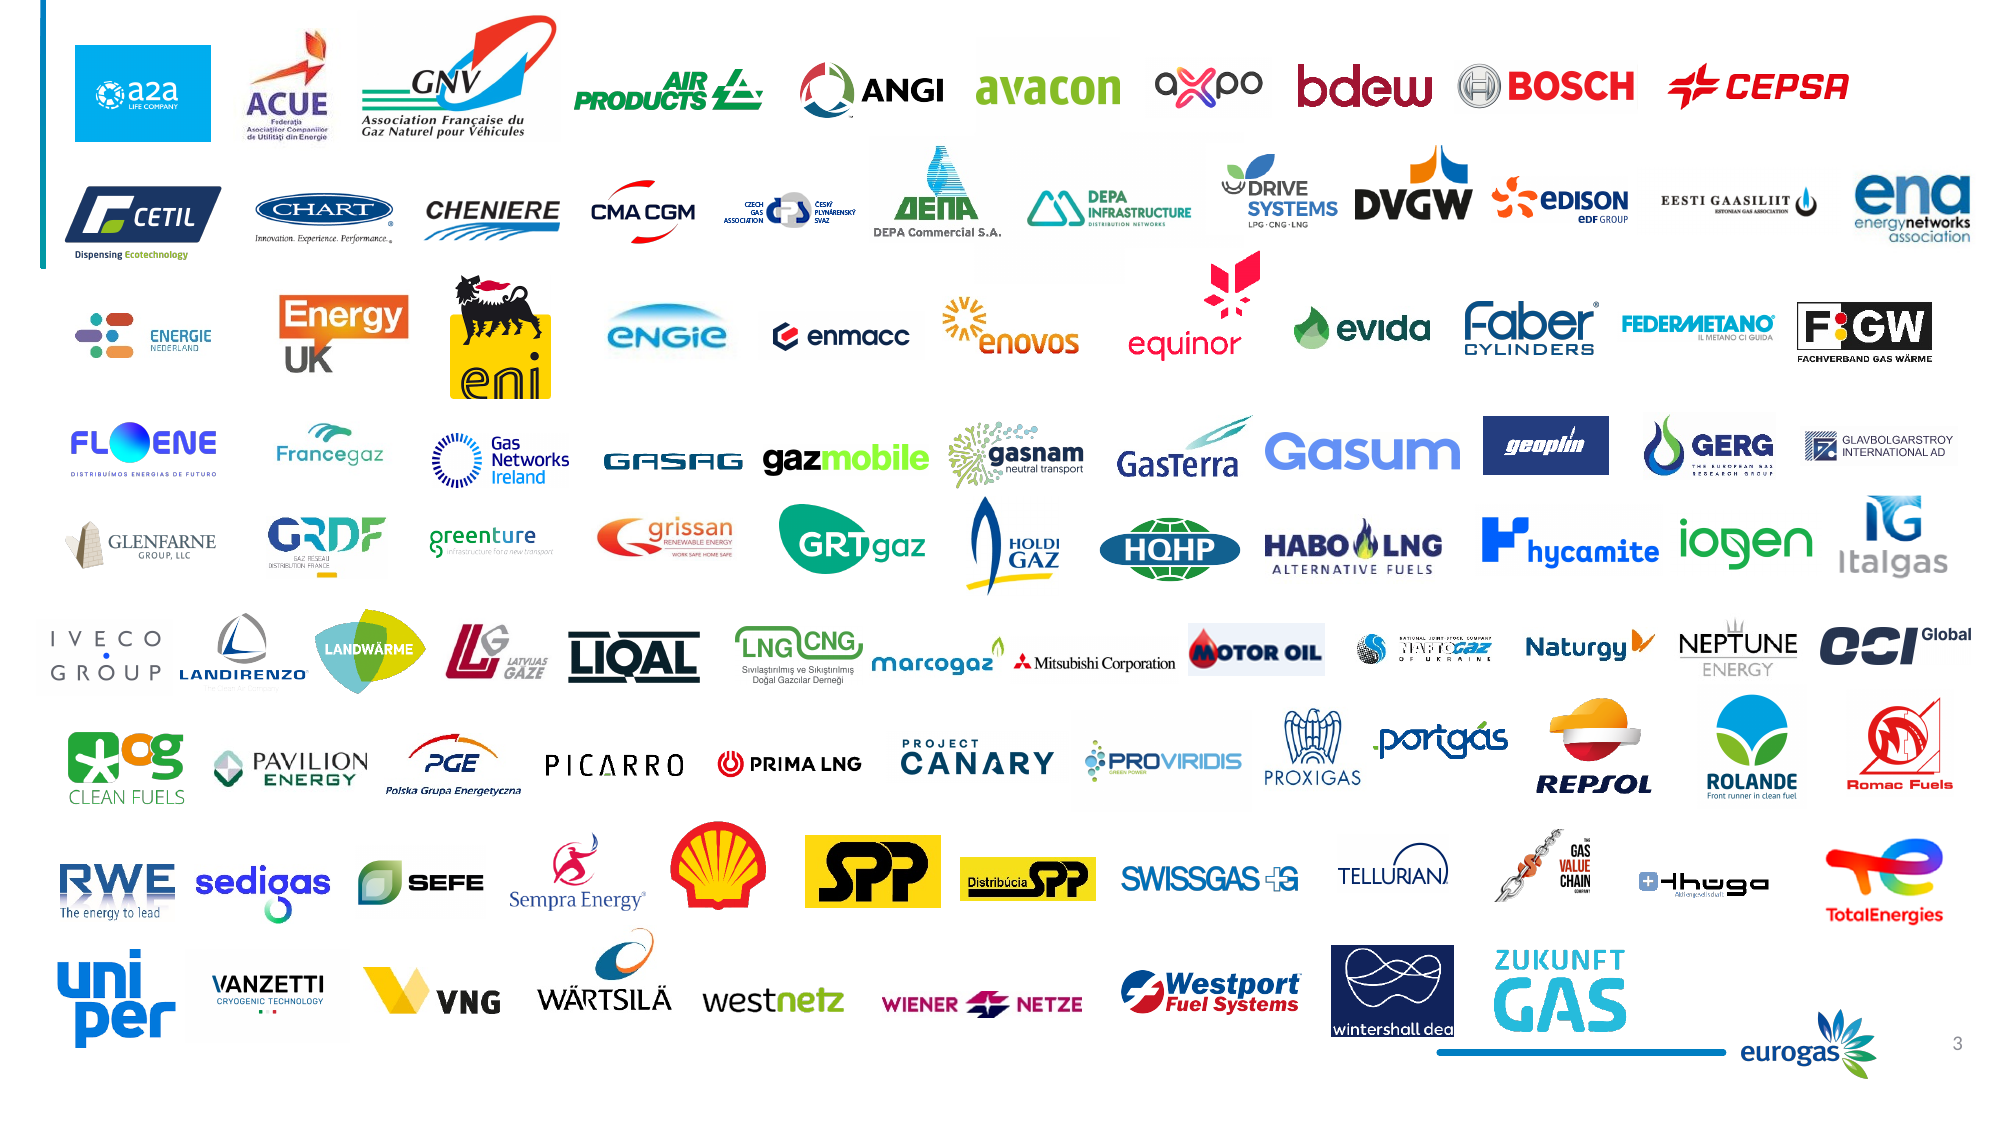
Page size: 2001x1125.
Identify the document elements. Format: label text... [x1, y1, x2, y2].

picture [107, 82, 117, 88]
picture [62, 183, 224, 262]
picture [1071, 710, 1252, 812]
picture [763, 444, 929, 476]
slide_number 3 [1827, 1009, 1963, 1075]
picture [432, 433, 569, 488]
picture [965, 496, 1059, 597]
picture [1483, 416, 1609, 475]
picture [1637, 167, 1841, 235]
picture [758, 311, 925, 360]
picture [882, 991, 1082, 1018]
picture [164, 83, 177, 100]
picture [680, 970, 869, 1032]
picture [240, 176, 408, 261]
picture [1846, 689, 1954, 797]
picture [942, 296, 1079, 354]
picture [805, 835, 941, 908]
picture [1355, 143, 1473, 227]
picture [194, 864, 331, 924]
picture [233, 28, 342, 152]
picture [60, 864, 175, 922]
picture [1116, 415, 1253, 477]
picture [1844, 165, 1981, 253]
picture [701, 734, 882, 793]
picture [1643, 412, 1776, 480]
picture [574, 69, 763, 110]
picture [54, 949, 181, 1048]
picture [1296, 62, 1433, 108]
picture [568, 622, 700, 693]
picture [363, 967, 500, 1014]
picture [1188, 623, 1325, 676]
picture [869, 634, 1006, 678]
picture [1491, 176, 1628, 223]
picture [1741, 1009, 1877, 1079]
picture [1264, 514, 1442, 584]
picture [129, 92, 136, 100]
picture [423, 201, 560, 242]
picture [1820, 627, 1971, 665]
picture [1634, 866, 1771, 901]
picture [266, 516, 388, 579]
picture [1535, 697, 1652, 796]
picture [355, 845, 486, 919]
picture [99, 87, 105, 102]
picture [1522, 627, 1658, 664]
picture [1254, 688, 1508, 805]
picture [384, 733, 521, 798]
picture [510, 832, 646, 912]
picture [1617, 311, 1779, 342]
picture [180, 613, 309, 693]
picture [669, 820, 767, 911]
picture [75, 313, 211, 358]
picture [65, 521, 216, 569]
picture [450, 275, 552, 399]
picture [262, 289, 410, 513]
picture [1098, 516, 1242, 588]
picture [591, 180, 695, 244]
picture [800, 62, 943, 118]
picture [163, 91, 170, 100]
picture [1475, 504, 1663, 576]
picture [46, 408, 237, 492]
picture [869, 37, 1350, 363]
picture [604, 449, 743, 472]
picture [1121, 970, 1302, 1015]
picture [604, 301, 741, 363]
picture [1670, 485, 1970, 591]
picture [535, 925, 672, 1015]
picture [57, 714, 196, 821]
picture [886, 731, 1069, 783]
picture [1491, 947, 1628, 1034]
picture [35, 619, 173, 696]
picture [1120, 865, 1299, 892]
picture [1337, 834, 1449, 893]
picture [130, 83, 143, 100]
picture [720, 192, 857, 228]
picture [147, 96, 160, 100]
picture [1494, 829, 1590, 902]
picture [591, 512, 740, 564]
picture [147, 82, 159, 95]
picture [1010, 636, 1179, 684]
picture [1264, 432, 1460, 470]
picture [1294, 306, 1430, 349]
picture [1666, 38, 1849, 134]
picture [735, 626, 863, 685]
picture [441, 609, 552, 696]
picture [937, 415, 1096, 495]
picture [185, 949, 350, 1043]
picture [418, 516, 565, 569]
picture [357, 10, 561, 142]
picture [960, 857, 1096, 901]
picture [1815, 832, 1952, 929]
picture [314, 609, 426, 694]
picture [1355, 634, 1492, 664]
picture [1800, 426, 1958, 466]
picture [1465, 301, 1599, 355]
picture [1454, 60, 1638, 114]
picture [779, 504, 925, 574]
picture [1796, 301, 1933, 365]
picture [546, 754, 683, 776]
picture [1331, 945, 1454, 1037]
picture [212, 727, 375, 821]
picture [1671, 593, 1807, 809]
picture [1145, 57, 1272, 118]
